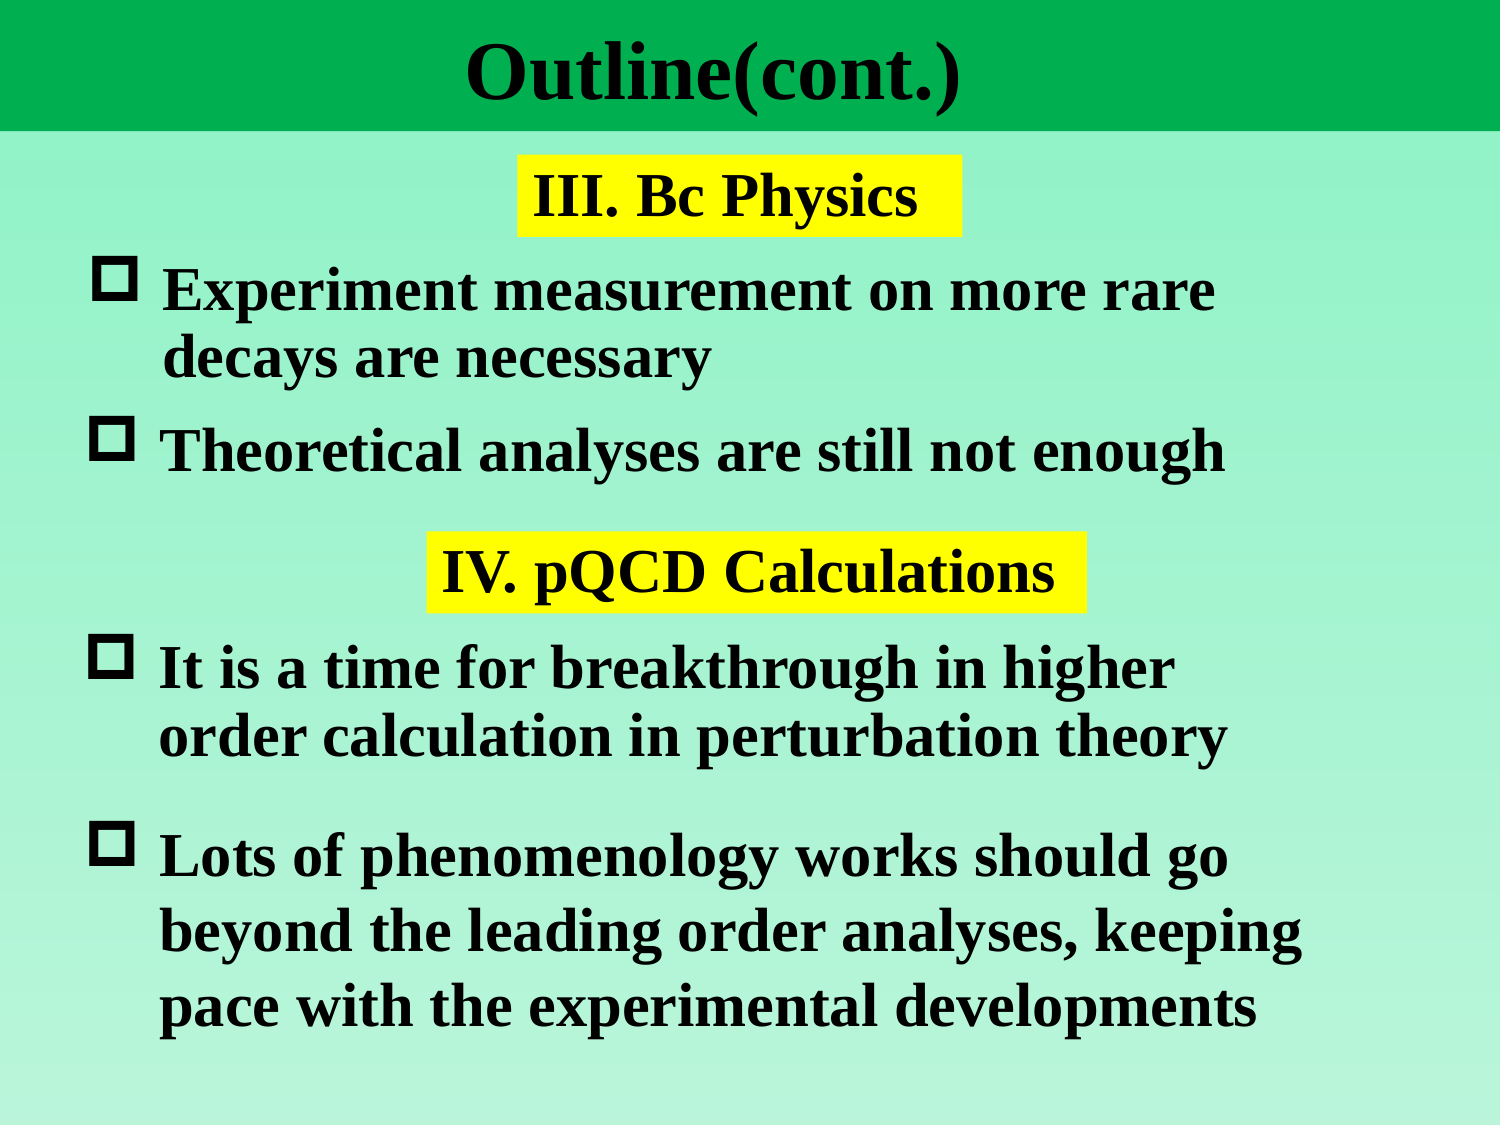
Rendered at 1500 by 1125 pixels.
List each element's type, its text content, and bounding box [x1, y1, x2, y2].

text_box Experiment measurement on more rare decays are necessary [72, 249, 1341, 399]
text_box Theoretical analyses are still not enough [69, 401, 1500, 492]
text_box Lots of phenomenology works should go beyond the leading order analyses, keeping pace with the experimental developments [69, 806, 1341, 1047]
text_box III. Bc Physics [517, 154, 963, 237]
text_box IV. pQCD Calculations [426, 531, 1087, 614]
text_box Outline(cont.) [184, 0, 1222, 124]
text_box [0, 0, 1500, 132]
text_box It is a time for breakthrough in higher order calculation in perturbation theory [69, 627, 1337, 778]
